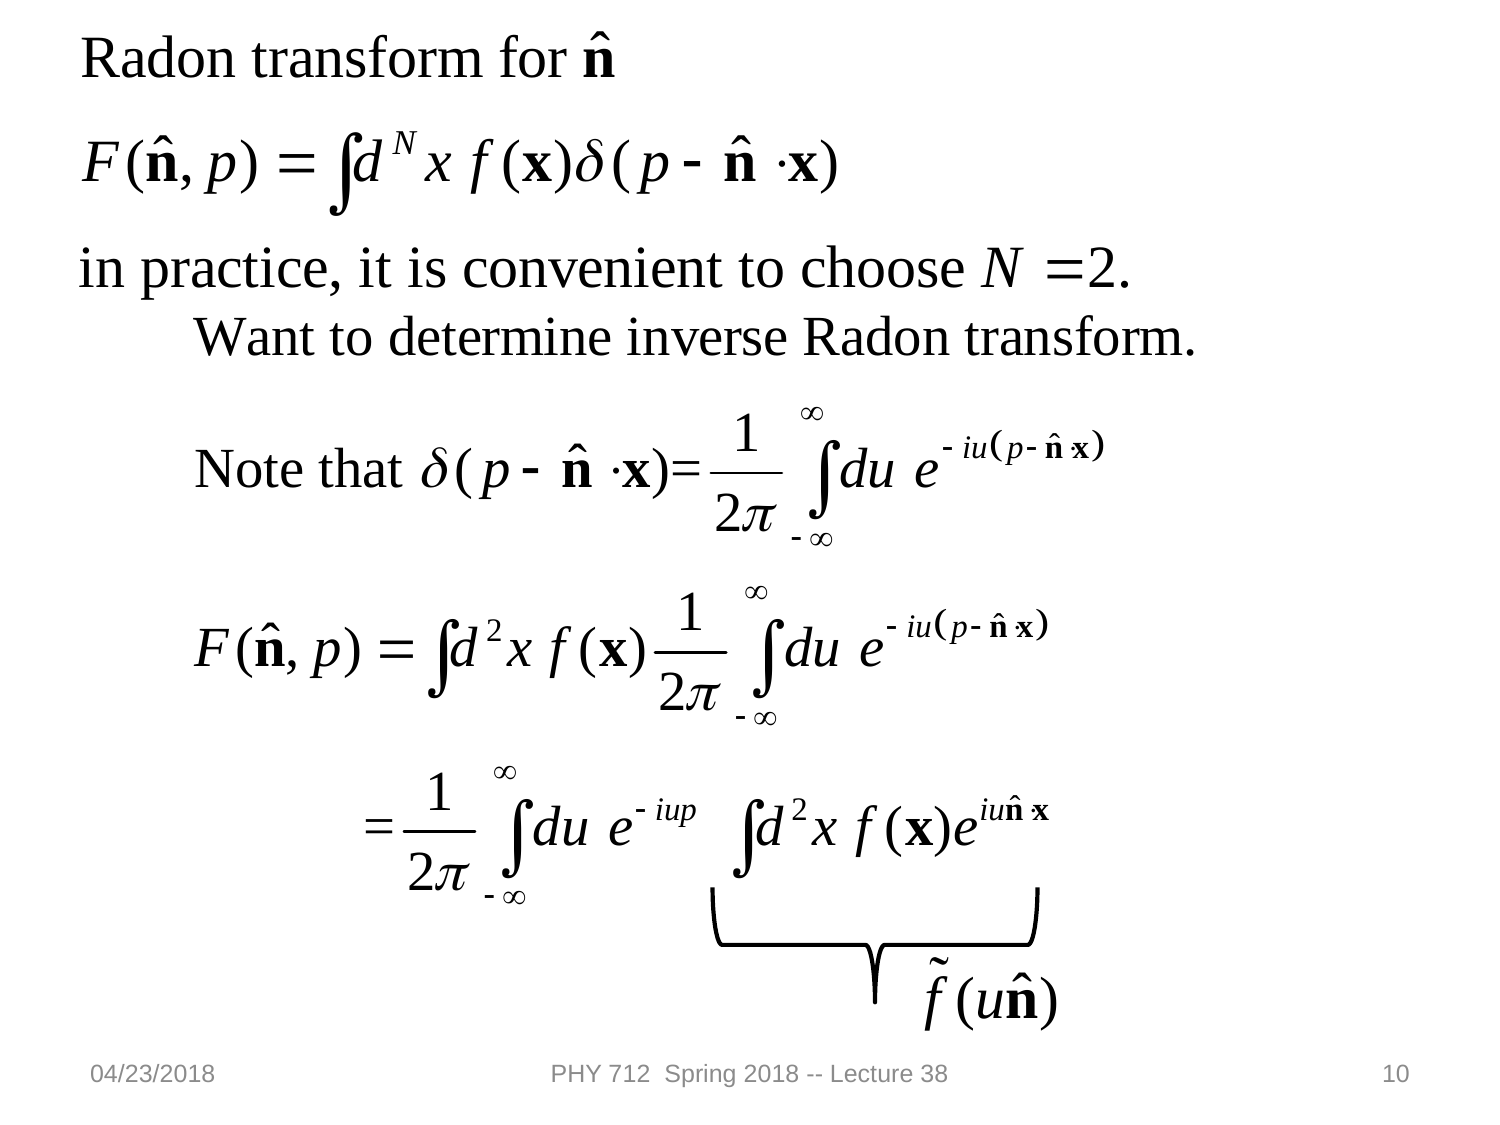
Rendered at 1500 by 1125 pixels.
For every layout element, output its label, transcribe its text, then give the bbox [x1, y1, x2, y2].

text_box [74, 24, 1135, 309]
text_box [713, 923, 1037, 1004]
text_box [907, 954, 1068, 1039]
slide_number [75, 1042, 425, 1103]
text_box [187, 307, 1201, 916]
slide_number 10 [1074, 1042, 1425, 1103]
footer PHY 712 Spring 2018 -- Lecture 38 [512, 1042, 988, 1103]
